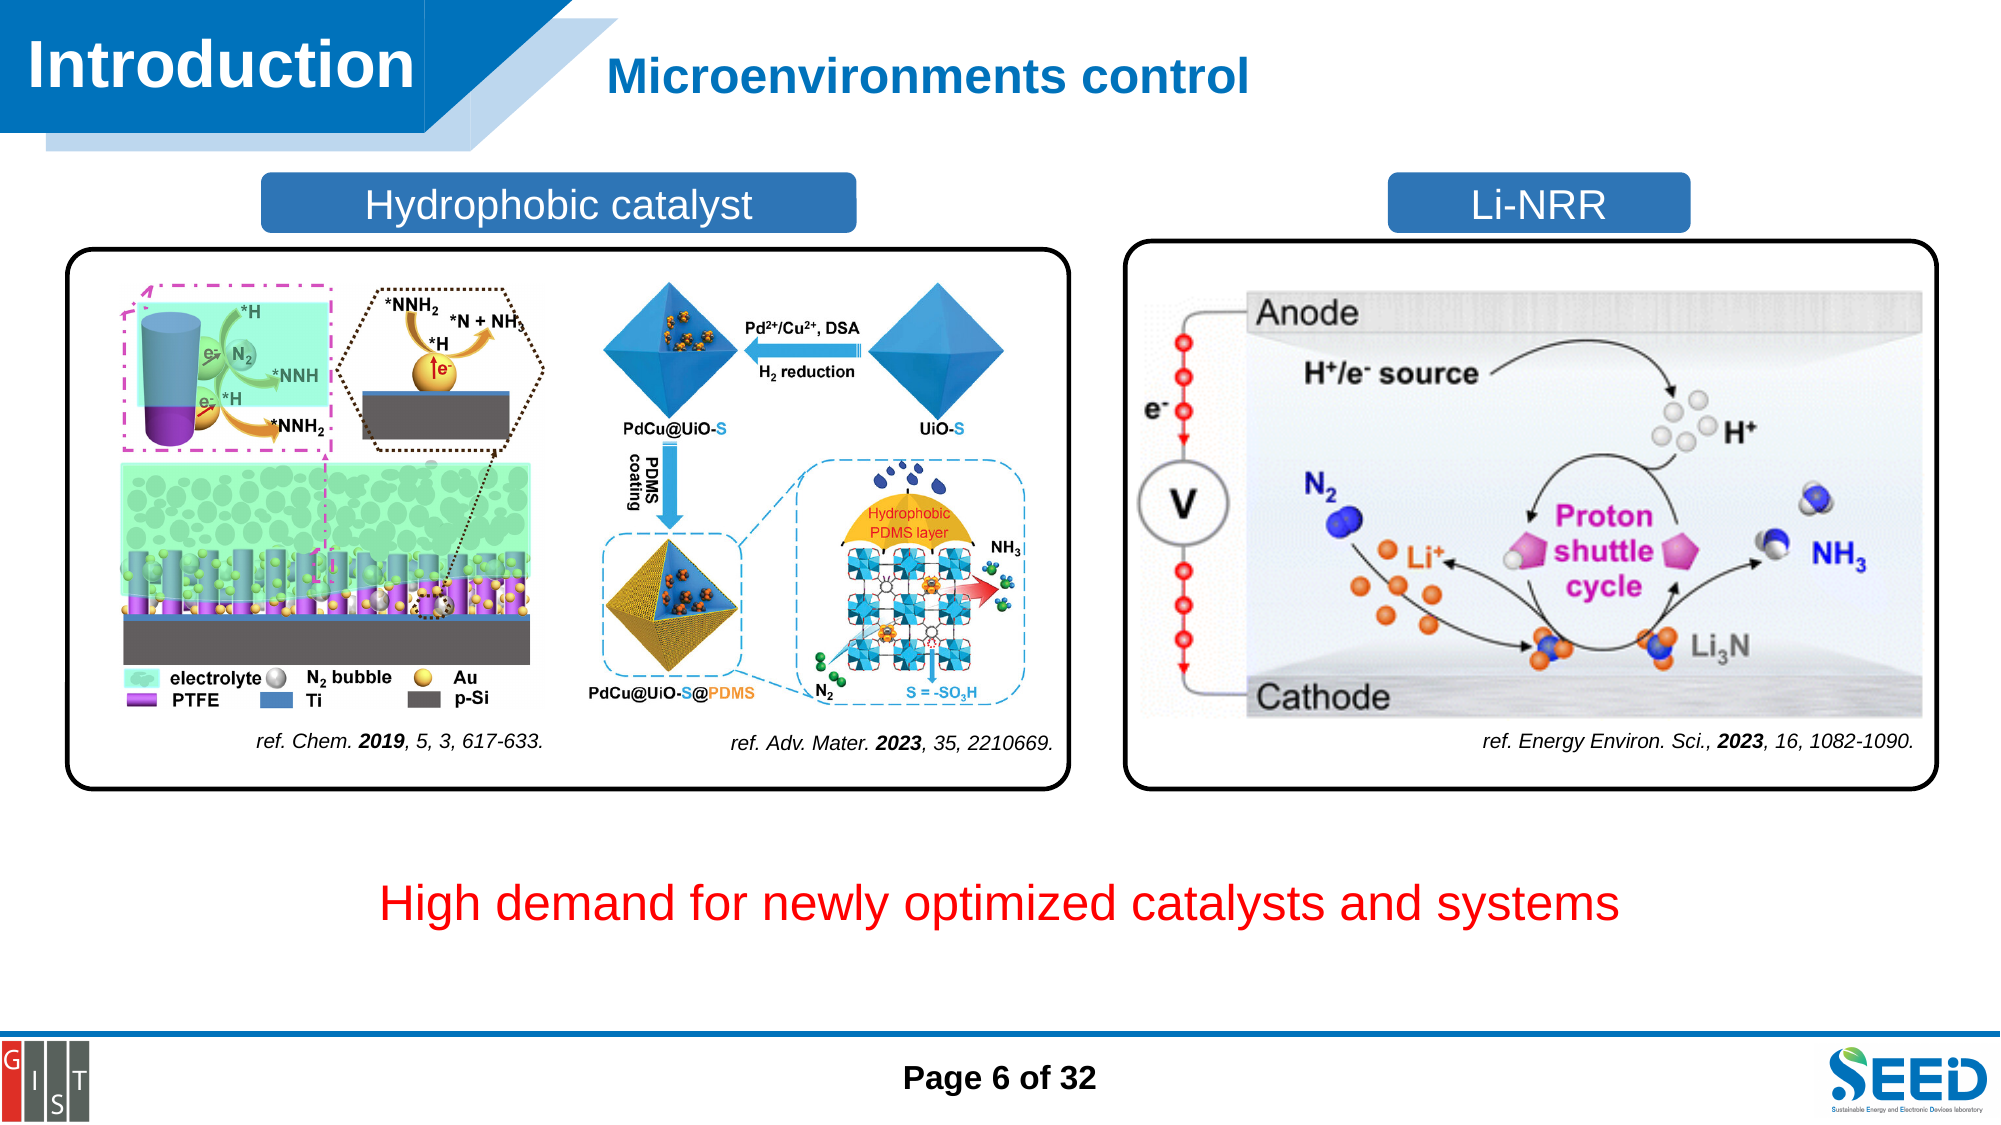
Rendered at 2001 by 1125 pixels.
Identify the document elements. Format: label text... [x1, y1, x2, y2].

text_box Hydrophobic catalyst [259, 171, 858, 234]
text_box High demand for newly optimized catalysts and systems [240, 863, 1760, 938]
picture [1814, 1043, 2000, 1118]
picture [1135, 289, 1927, 721]
picture [588, 280, 1026, 706]
text_box [1124, 240, 1938, 791]
text_box Microenvironments control [591, 36, 1748, 111]
text_box Introduction [0, 13, 445, 109]
text_box Li-NRR [1386, 171, 1692, 234]
text_box [66, 248, 1070, 791]
picture [1, 1040, 91, 1125]
picture [119, 283, 545, 709]
